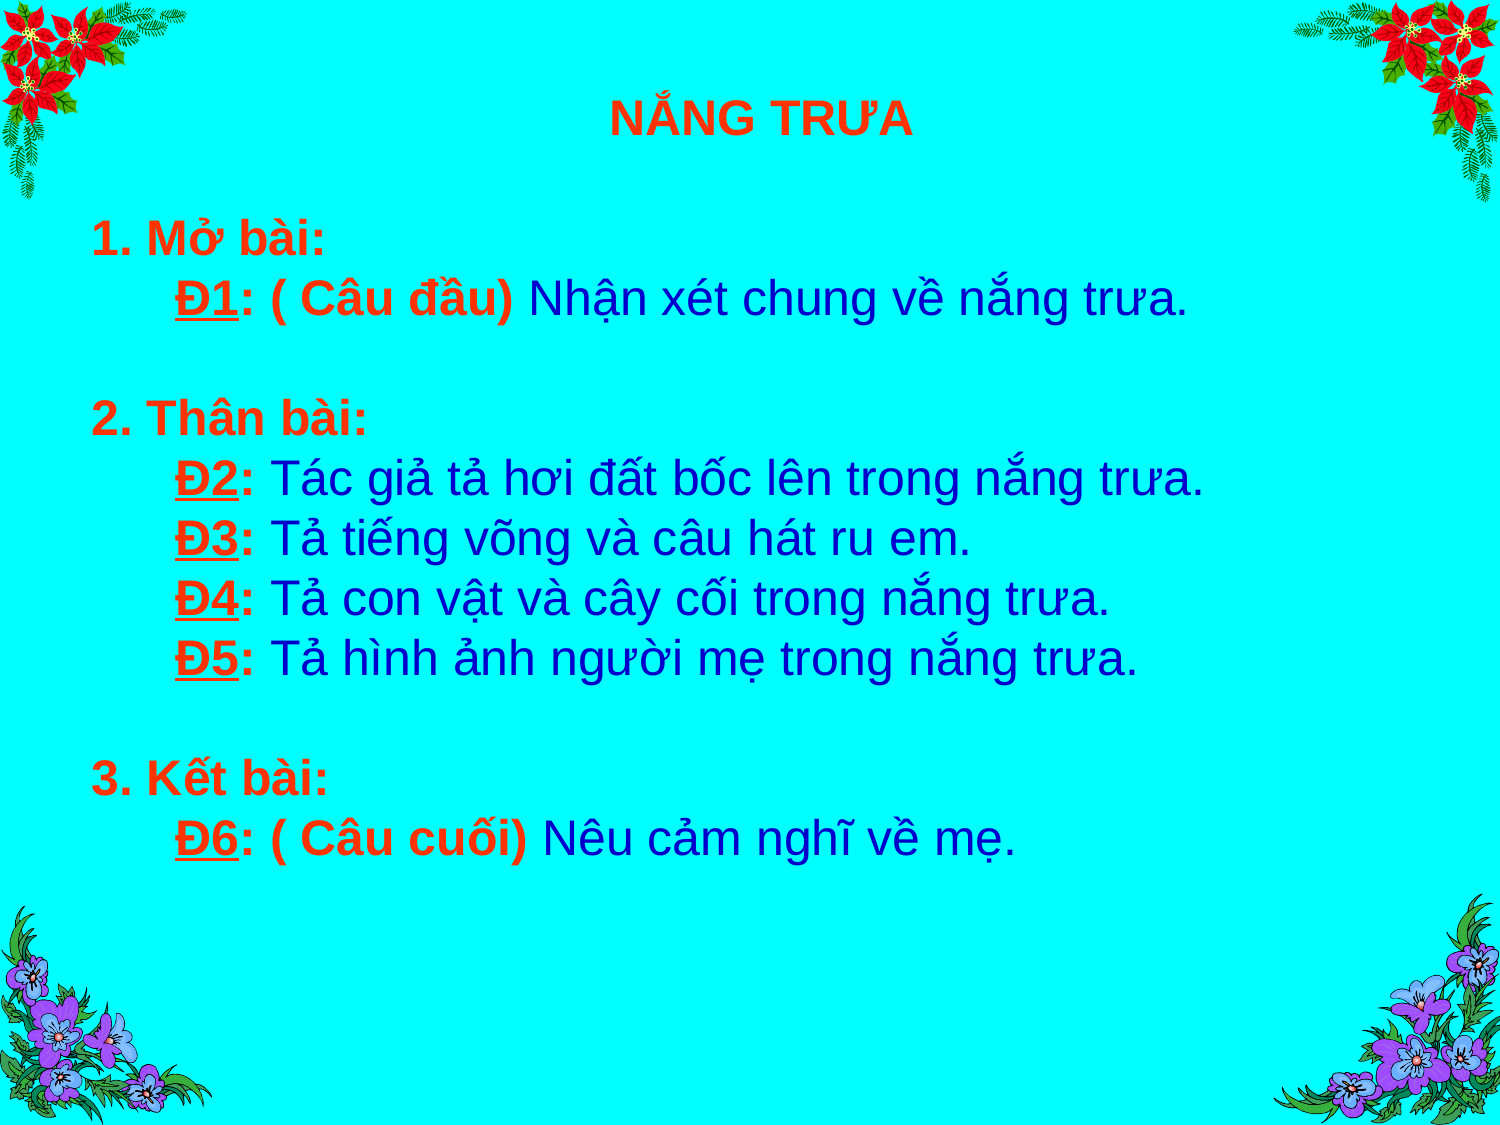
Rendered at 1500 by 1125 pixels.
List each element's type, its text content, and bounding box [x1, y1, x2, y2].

picture [1294, 0, 1499, 206]
picture [0, 908, 217, 1122]
picture [1272, 892, 1500, 1125]
text_box NẮNG TRƯA 1. Mở bài: Đ1: ( Câu đầu) Nhận xét chung về nắng trưa. 2. Thân bài: Đ2: Tác giả tả hơi đất bốc lên trong nắng trưa. Đ3: Tả tiếng võng và câu hát ru em. Đ4: Tả con vật và cây cối trong nắng trưa. Đ5: Tả hình ảnh người mẹ trong nắng trưa. 3. Kết bài: Đ6: ( Câu cuối) Nêu cảm nghĩ về mẹ. [76, 78, 1447, 873]
picture [0, 0, 188, 201]
